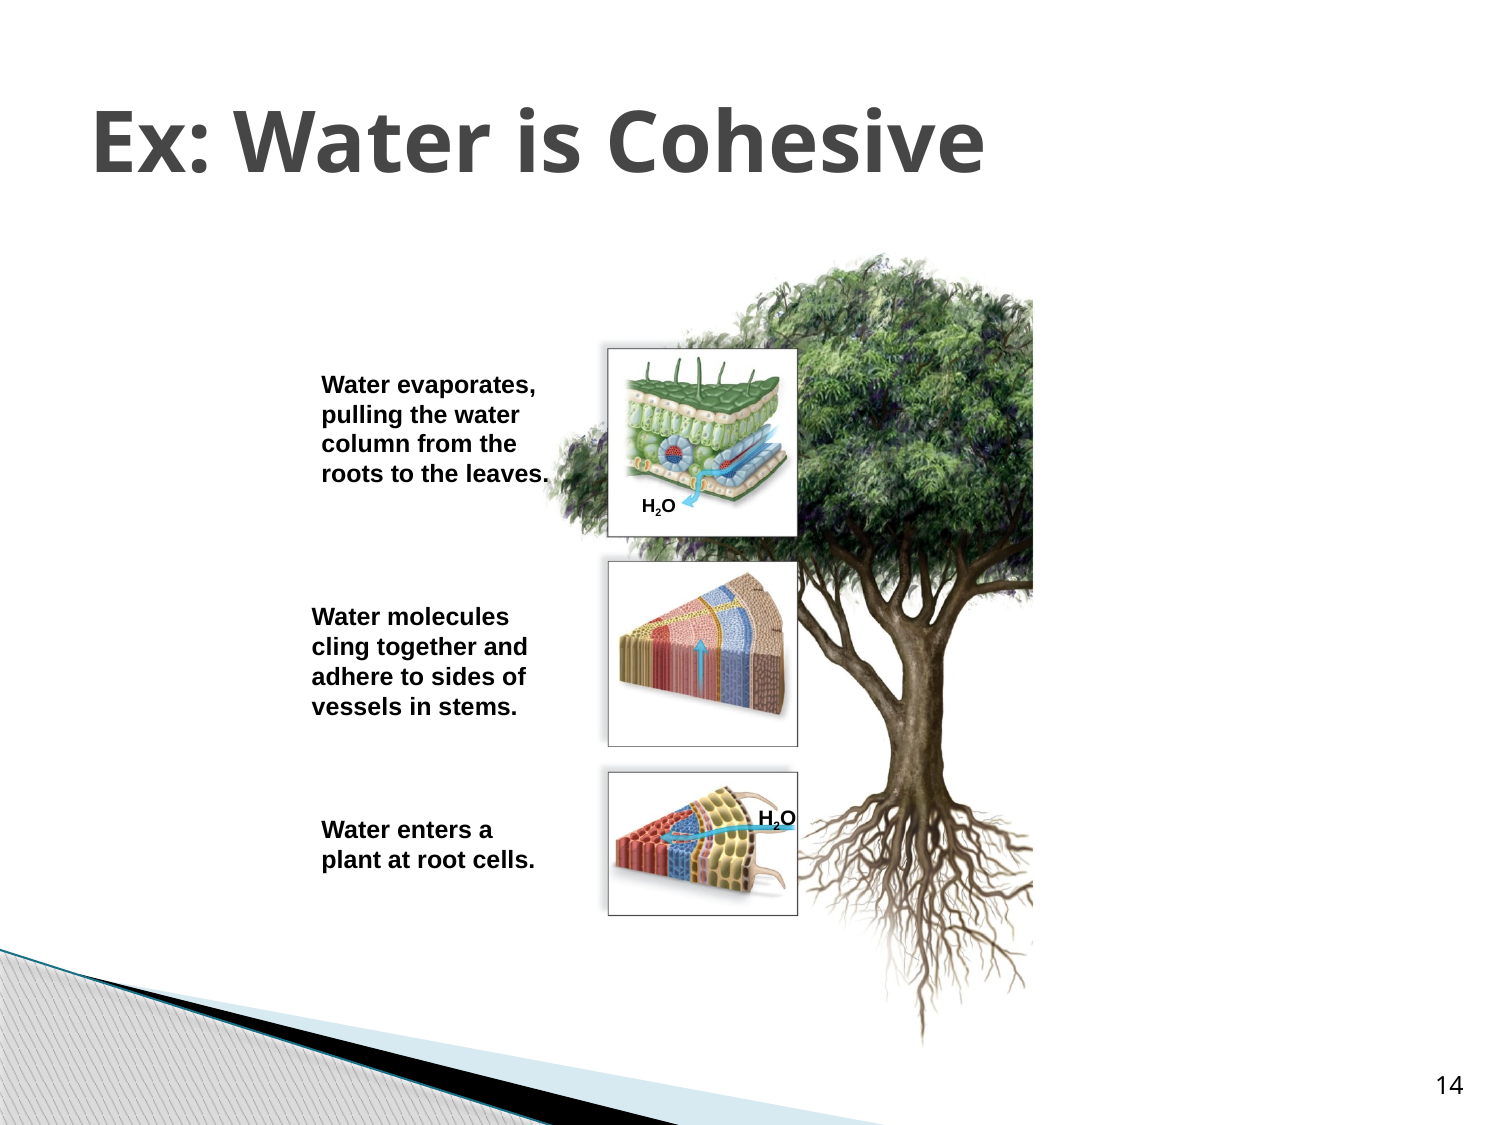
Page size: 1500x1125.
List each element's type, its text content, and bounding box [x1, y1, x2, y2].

text_box Water enters a plant at root cells. [321, 814, 532, 874]
slide_number 14 [1418, 1051, 1479, 1112]
text_box Water evaporates, pulling the water column from the roots to the leaves. [321, 368, 532, 488]
title Ex: Water is Cohesive [75, 45, 1425, 233]
text_box Water molecules cling together and adhere to sides of vessels in stems. [311, 600, 532, 721]
picture [538, 245, 1036, 1049]
